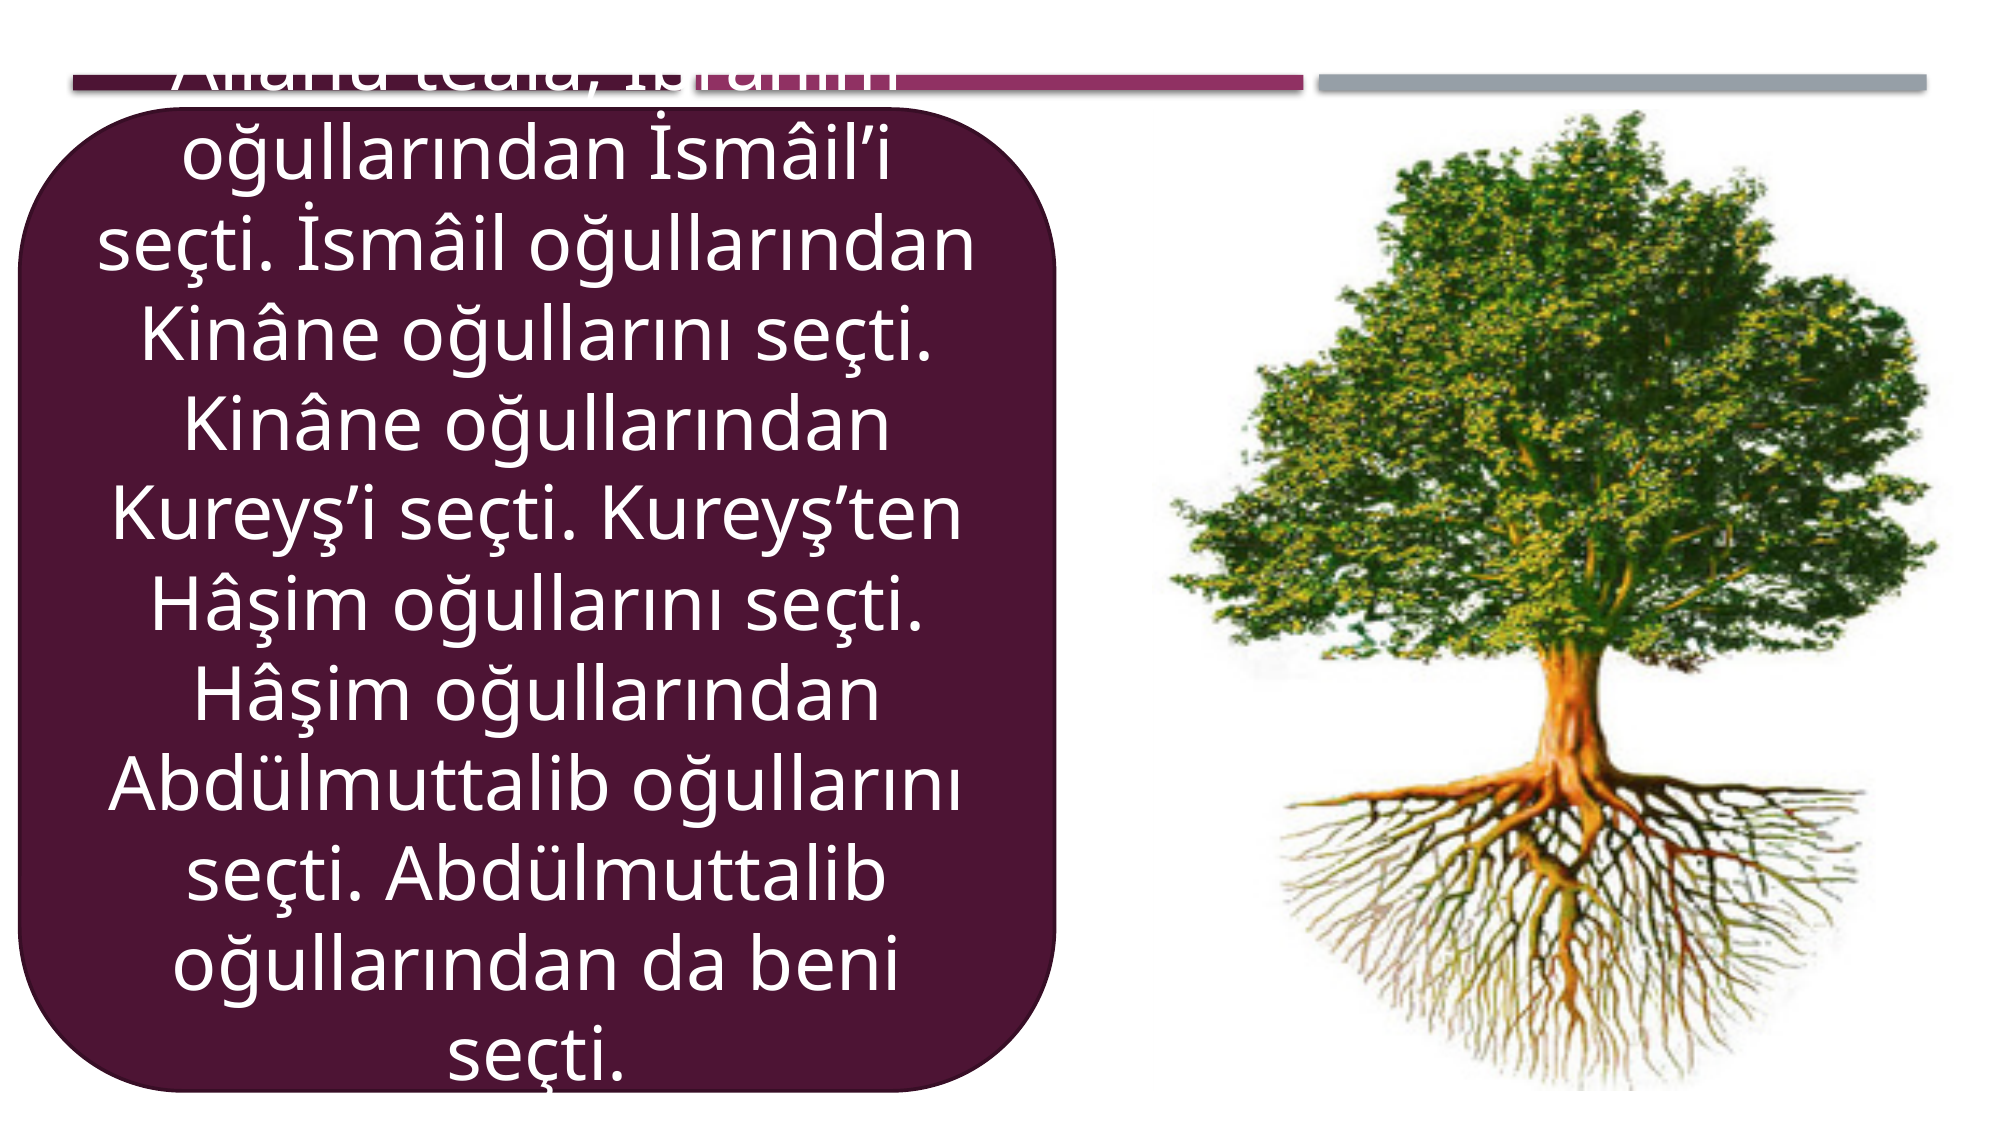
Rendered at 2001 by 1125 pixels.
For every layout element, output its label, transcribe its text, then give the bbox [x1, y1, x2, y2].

text_box Allahü teâlâ, İbrâhim oğullarından İsmâil’i seçti. İsmâil oğullarından Kinâne oğullarını seçti. Kinâne oğullarından Kureyş’i seçti. Kureyş’ten Hâşim oğullarını seçti. Hâşim oğullarından Abdülmuttalib oğullarını seçti. Abdülmuttalib oğullarından da beni seçti. Hadis-i Şerif [17, 107, 1057, 1093]
picture [1151, 108, 1960, 1092]
